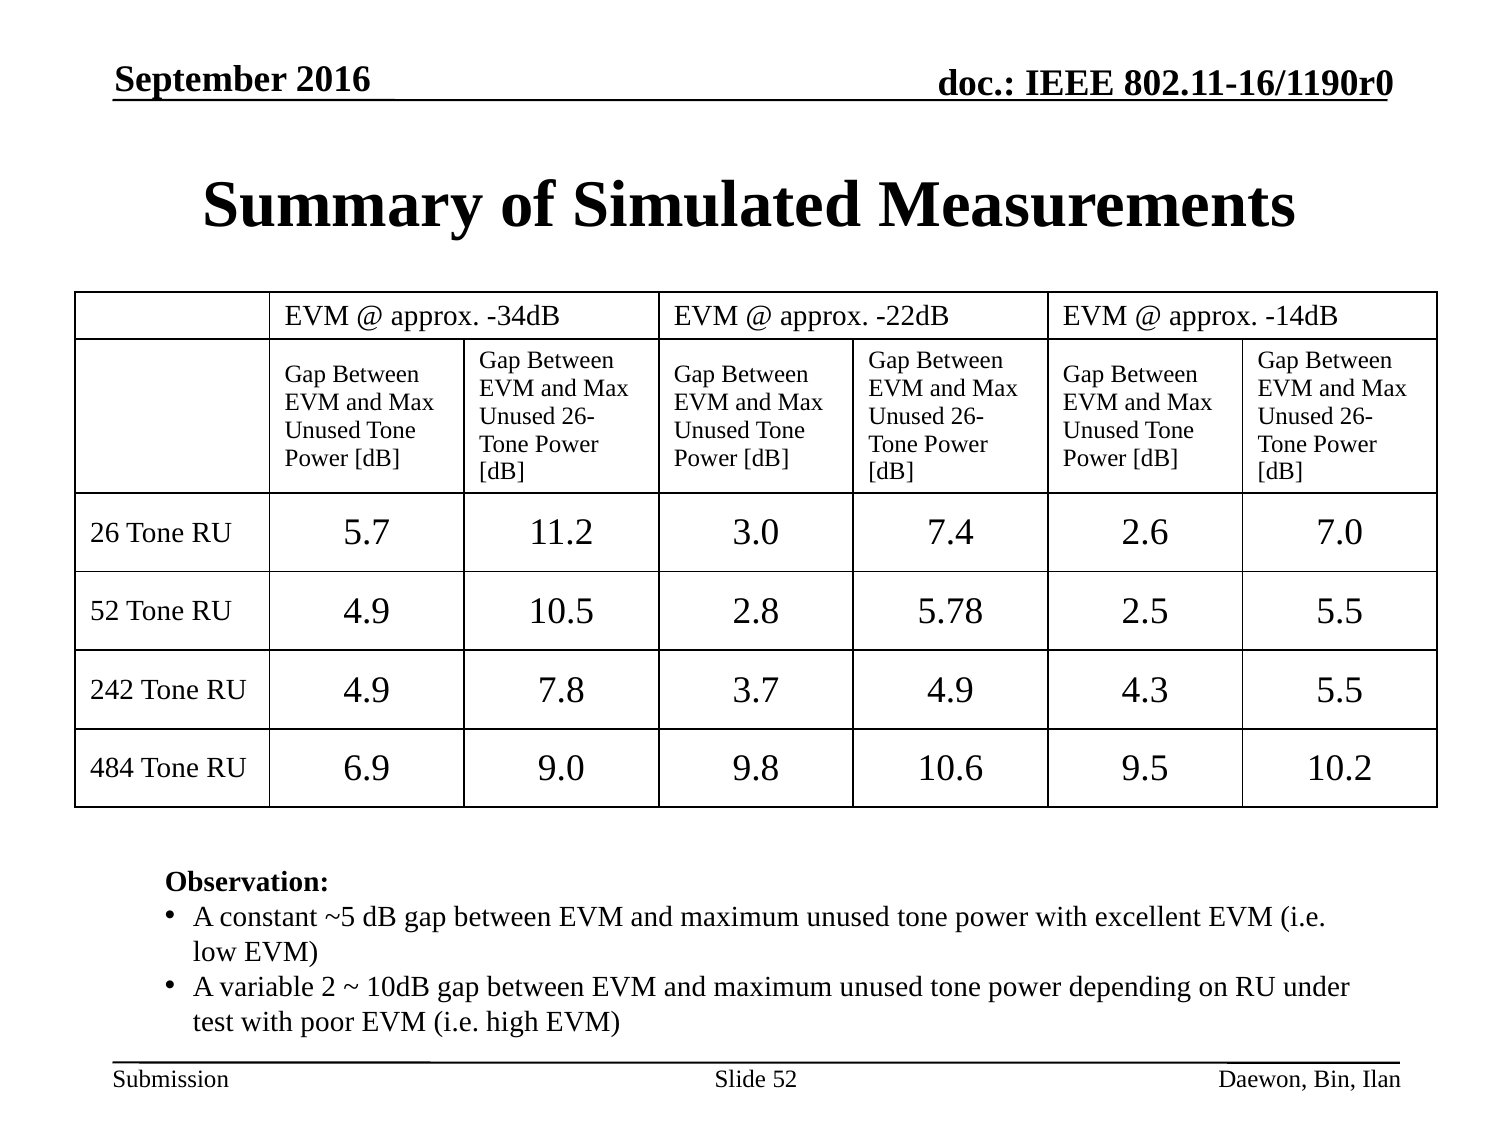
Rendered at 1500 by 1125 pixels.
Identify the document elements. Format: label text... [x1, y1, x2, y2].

table_cell Gap Between EVM and Max Unused Tone Power [dB] [270, 340, 463, 492]
table_cell 3.0 [660, 494, 852, 571]
table_cell 242 Tone RU [76, 651, 269, 728]
table_cell 9.0 [465, 730, 658, 806]
table_cell 5.5 [1243, 651, 1436, 728]
table_cell 2.5 [1049, 572, 1242, 649]
table_header [76, 293, 269, 338]
table_header EVM @ approx. -34dB [270, 293, 658, 338]
table_cell 11.2 [465, 494, 658, 571]
table_cell Gap Between EVM and Max Unused Tone Power [dB] [1049, 340, 1242, 492]
table_header EVM @ approx. -22dB [660, 293, 1047, 338]
table_cell Gap Between EVM and Max Unused 26-Tone Power [dB] [465, 340, 658, 492]
footer Daewon, Bin, Ilan [878, 1061, 1402, 1093]
table_cell 10.5 [465, 572, 658, 649]
table_cell [76, 340, 269, 492]
table_cell 10.6 [854, 730, 1047, 806]
table_cell 6.9 [270, 730, 463, 806]
table_cell 4.9 [854, 651, 1047, 728]
table_cell 9.8 [660, 730, 852, 806]
table_cell Gap Between EVM and Max Unused Tone Power [dB] [660, 340, 852, 492]
table_header EVM @ approx. -14dB [1049, 293, 1436, 338]
table_cell 10.2 [1243, 730, 1436, 806]
table_cell 4.9 [270, 651, 463, 728]
table_cell 5.78 [854, 572, 1047, 649]
table_cell 3.7 [660, 651, 852, 728]
title Summary of Simulated Measurements [112, 112, 1388, 288]
table_cell 9.5 [1049, 730, 1242, 806]
table_cell 4.3 [1049, 651, 1242, 728]
table_cell 26 Tone RU [76, 494, 269, 571]
table_cell 484 Tone RU [76, 730, 269, 806]
table_cell Gap Between EVM and Max Unused 26-Tone Power [dB] [1243, 340, 1436, 492]
table_cell 2.6 [1049, 494, 1242, 571]
table_cell 52 Tone RU [76, 572, 269, 649]
table_cell 7.4 [854, 494, 1047, 571]
slide_number Slide 52 [712, 1061, 800, 1123]
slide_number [114, 54, 423, 100]
table_cell 7.8 [465, 651, 658, 728]
table_cell 5.5 [1243, 572, 1436, 649]
table_cell 5.7 [270, 494, 463, 571]
text_box Observation: A constant ~5 dB gap between EVM and maximum unused tone power with excellent EVM (i.e. low EVM) A variable 2 ~ 10dB gap between EVM and maximum unused tone power depending on RU under test with poor EVM (i.e. high EVM) [150, 854, 1388, 1045]
table_cell Gap Between EVM and Max Unused 26-Tone Power [dB] [854, 340, 1047, 492]
table_cell 2.8 [660, 572, 852, 649]
table_cell 7.0 [1243, 494, 1436, 571]
table_cell 4.9 [270, 572, 463, 649]
